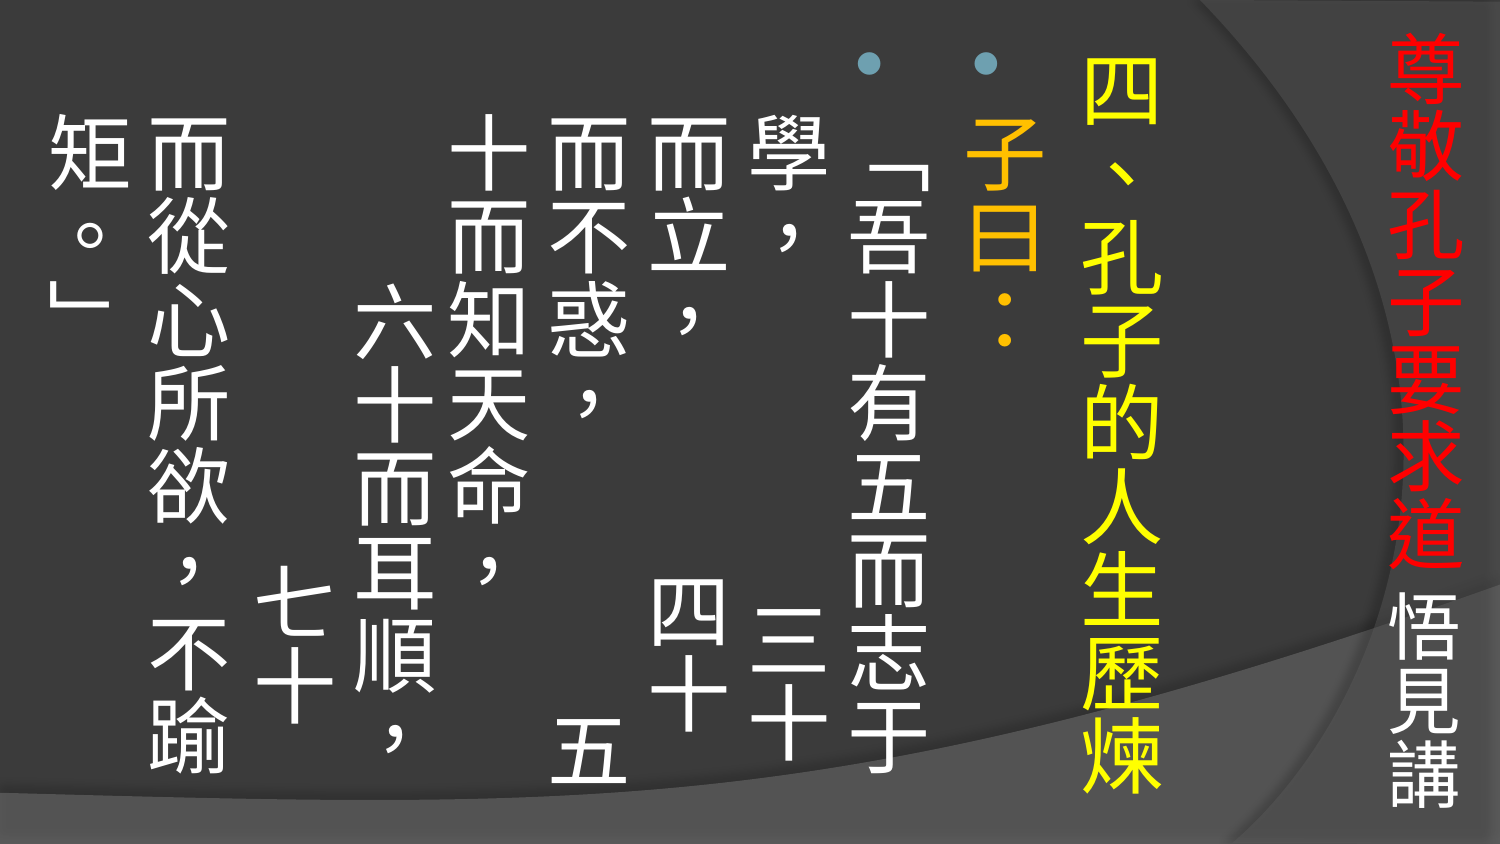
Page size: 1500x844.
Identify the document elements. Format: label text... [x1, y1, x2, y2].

title 尊敬孔子要求道 悟見講 [1364, 21, 1483, 820]
list 四、孔子的人生歷煉 子曰： 「吾十有五而志于學， 三十而立， 四十而不惑， 五十而知天命， 六十而耳順， 七十而從心所欲，不踰矩。」 [29, 27, 1365, 820]
